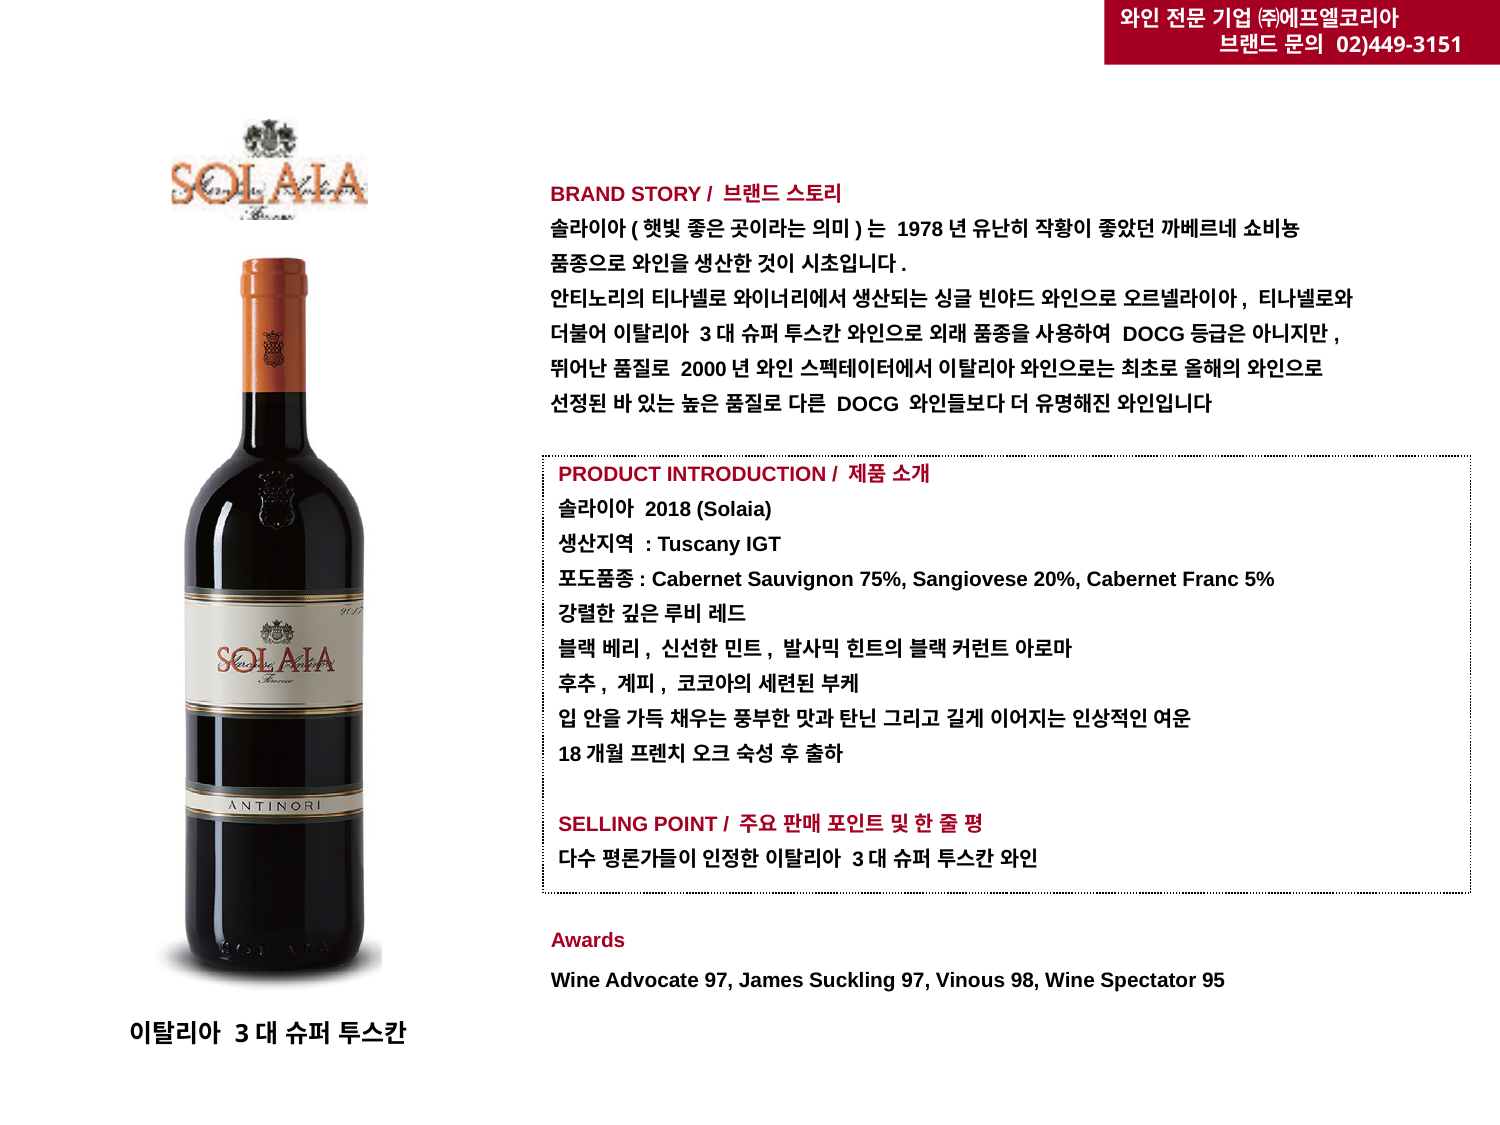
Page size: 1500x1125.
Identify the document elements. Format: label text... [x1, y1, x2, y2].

text_box PRODUCT INTRODUCTION / 제품 소개 솔라이아 2018 (Solaia) 생산지역 : Tuscany IGT 포도품종: Cabernet Sauvignon 75%, Sangiovese 20%, Cabernet Franc 5% 강렬한 깊은 루비 레드 블랙 베리, 신선한 민트, 발사믹 힌트의 블랙 커런트 아로마 후추, 계피, 코코아의 세련된 부케 입 안을 가득 채우는 풍부한 맛과 탄닌 그리고 길게 이어지는 인상적인 여운 18개월 프렌치 오크 숙성 후 출하 SELLING POINT / 주요 판매 포인트 및 한 줄 평 다수 평론가들이 인정한 이탈리아 3대 슈퍼 투스칸 와인 [543, 456, 1471, 894]
picture [171, 119, 368, 220]
text_box 와인 전문 기업 ㈜에프엘코리아 브랜드 문의 02)449-3151 [1104, 0, 1500, 65]
picture [155, 247, 382, 992]
text_box BRAND STORY / 브랜드 스토리 솔라이아(햇빛 좋은 곳이라는 의미)는 1978년 유난히 작황이 좋았던 까베르네 쇼비뇽 품종으로 와인을 생산한 것이 시초입니다. 안티노리의 티나넬로 와이너리에서 생산되는 싱글 빈야드 와인으로 오르넬라이아, 티나넬로와 더불어 이탈리아 3대 슈퍼 투스칸 와인으로 외래 품종을 사용하여 DOCG등급은 아니지만, 뛰어난 품질로 2000년 와인 스펙테이터에서 이탈리아 와인으로는 최초로 올해의 와인으로 선정된 바 있는 높은 품질로 다른 DOCG 와인들보다 더 유명해진 와인입니다 [535, 160, 1471, 433]
text_box 이탈리아 3대 슈퍼 투스칸 [50, 987, 488, 1082]
text_box Awards Wine Advocate 97, James Suckling 97, Vinous 98, Wine Spectator 95 [535, 916, 1463, 1041]
